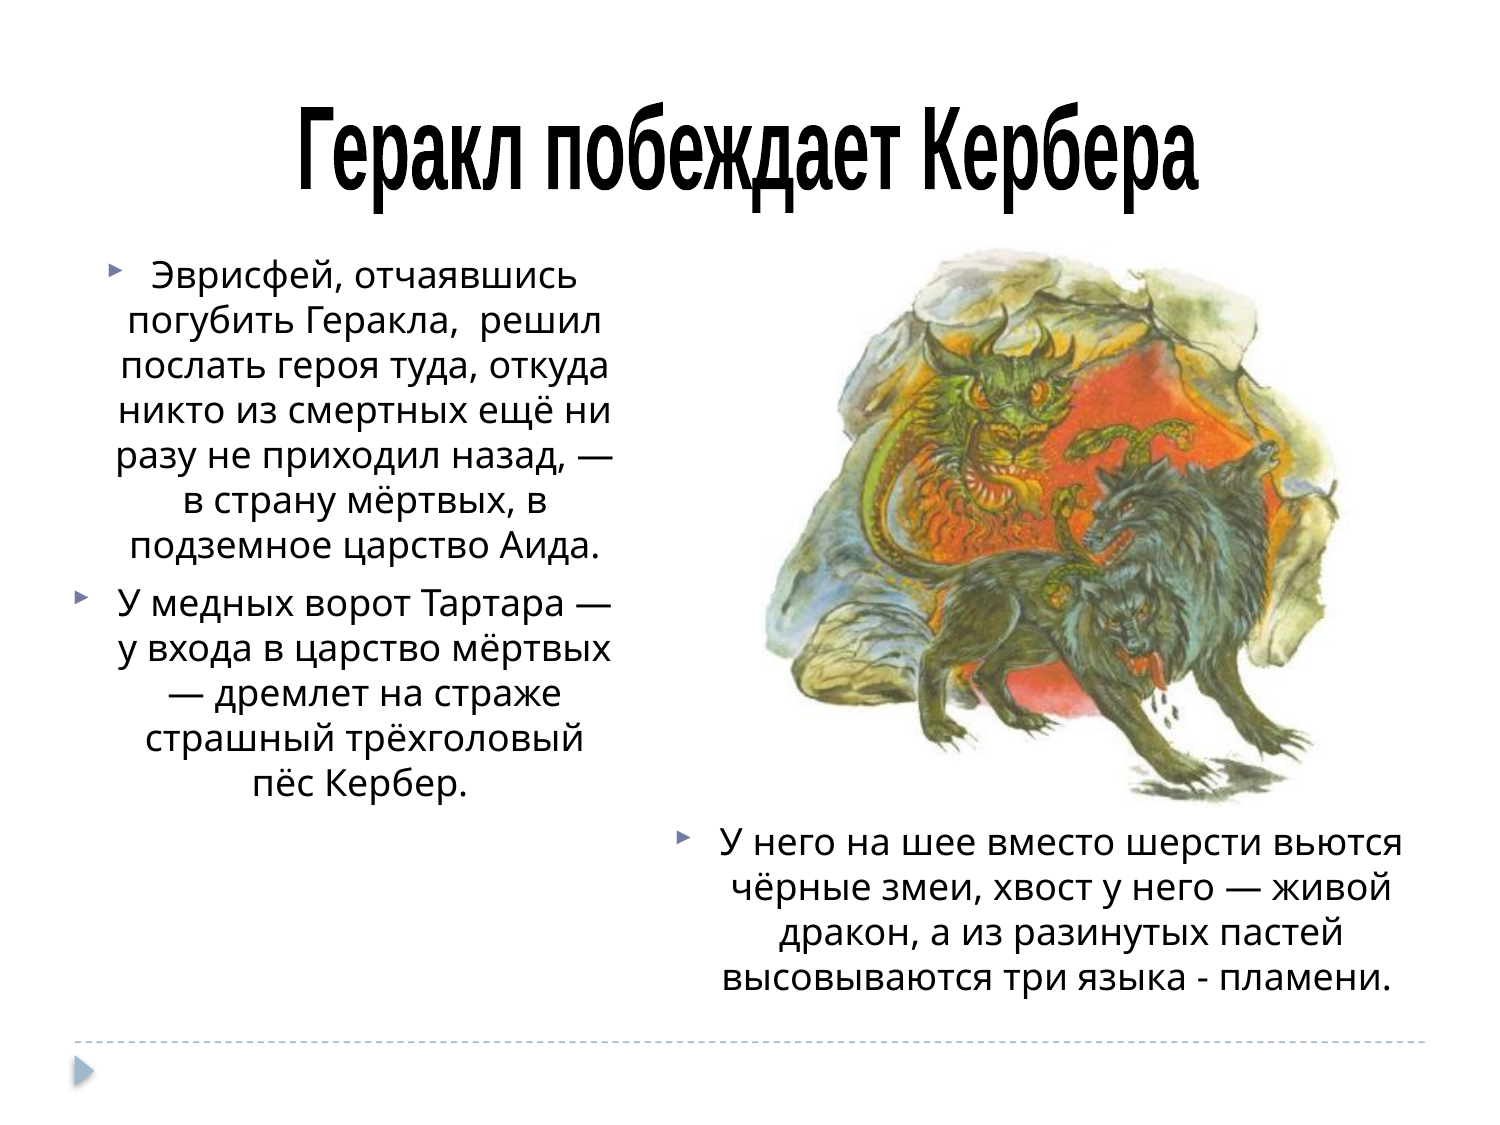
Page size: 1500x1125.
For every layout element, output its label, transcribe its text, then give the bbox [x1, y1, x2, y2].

picture [761, 242, 1365, 808]
text_box У него на шее вместо шерсти вьются чёрные змеи, хвост у него — живой дракон, а из разинутых пастей высовываются три языка - пламени. [631, 810, 1447, 1083]
text_box Эврисфей, отчаявшись погубить Геракла, решил послать героя туда, откуда никто из смертных ещё ни разу не приходил назад, — в страну мёртвых, в подземное царство Аида. У медных ворот Тартара — у входа в царство мёртвых — дремлет на страже страшный трёхголовый пёс Кербер. [53, 243, 632, 988]
